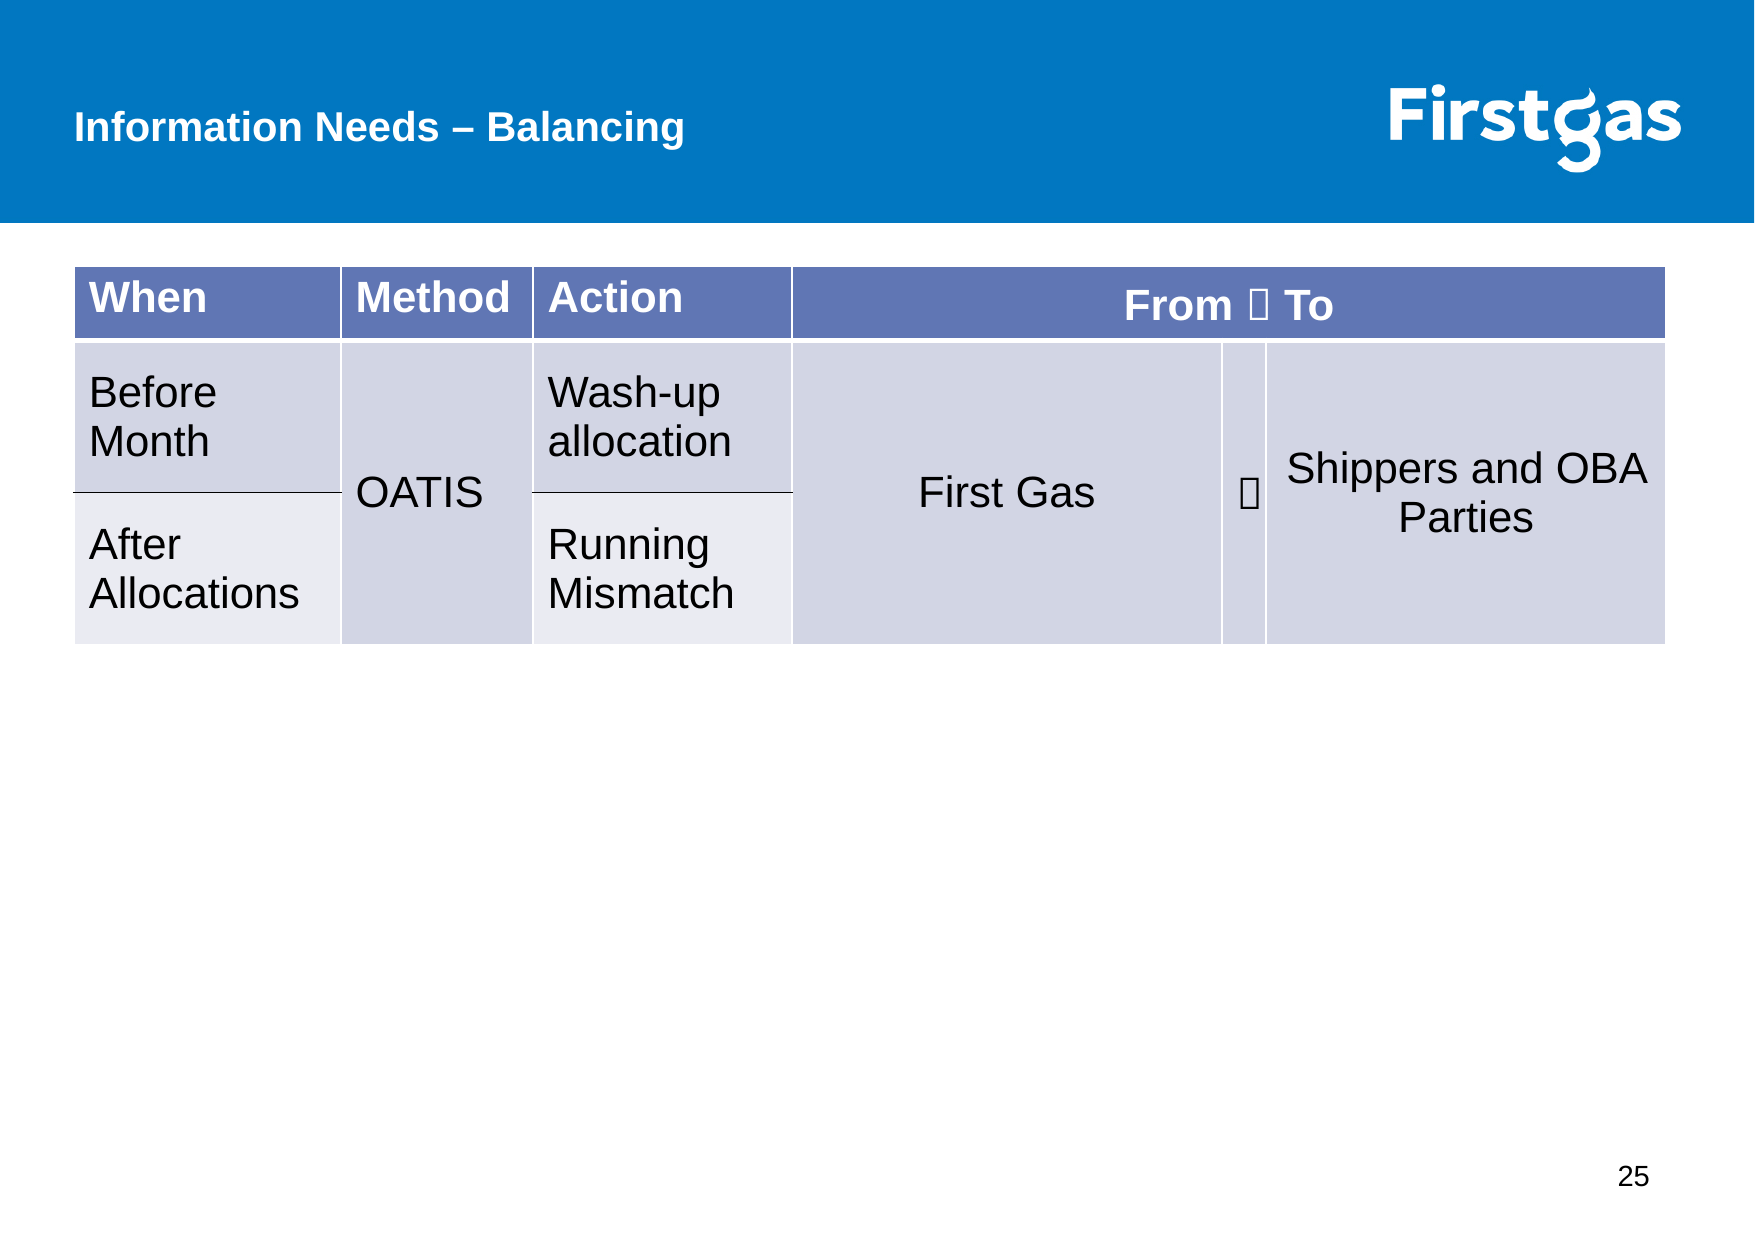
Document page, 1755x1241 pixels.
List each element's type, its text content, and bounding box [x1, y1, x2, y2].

table_cell Wash-up allocation [534, 343, 791, 492]
table_cell  [1223, 343, 1265, 644]
table_cell Shippers and OBA Parties [1267, 343, 1665, 644]
table_cell Before Month [75, 343, 340, 492]
table_cell After Allocations [75, 493, 340, 644]
picture [0, 0, 1755, 1241]
table_cell OATIS [342, 343, 532, 644]
table_header Action [534, 267, 791, 338]
table_cell Running Mismatch [534, 493, 791, 644]
table_header From  To [793, 267, 1665, 338]
table_header When [75, 267, 340, 338]
slide_number 25 [1393, 1149, 1667, 1216]
text_box Information Needs – Balancing [73, 78, 1350, 148]
table_header Method [342, 267, 532, 338]
table_cell First Gas [793, 343, 1221, 644]
